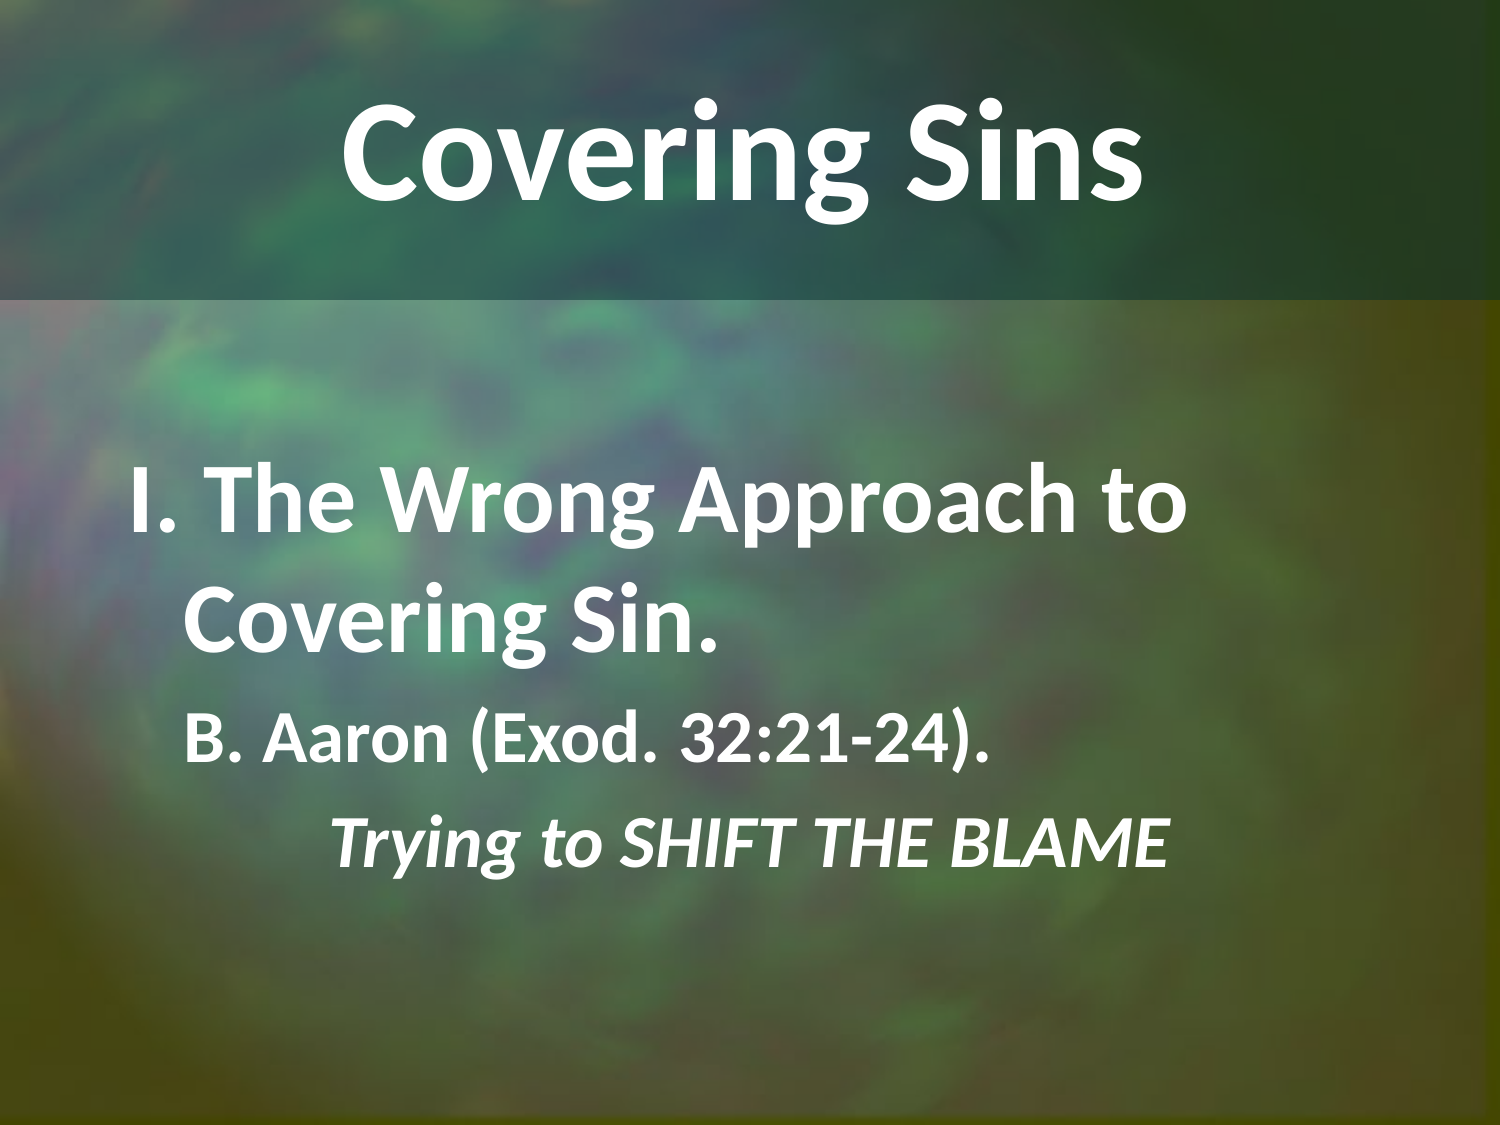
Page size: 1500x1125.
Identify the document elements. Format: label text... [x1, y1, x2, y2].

title Covering Sins [37, 24, 1450, 238]
list I. The Wrong Approach to Covering Sin. B. Aaron (Exod. 32:21-24). Trying to SHIFT THE BLAME [112, 425, 1388, 1000]
